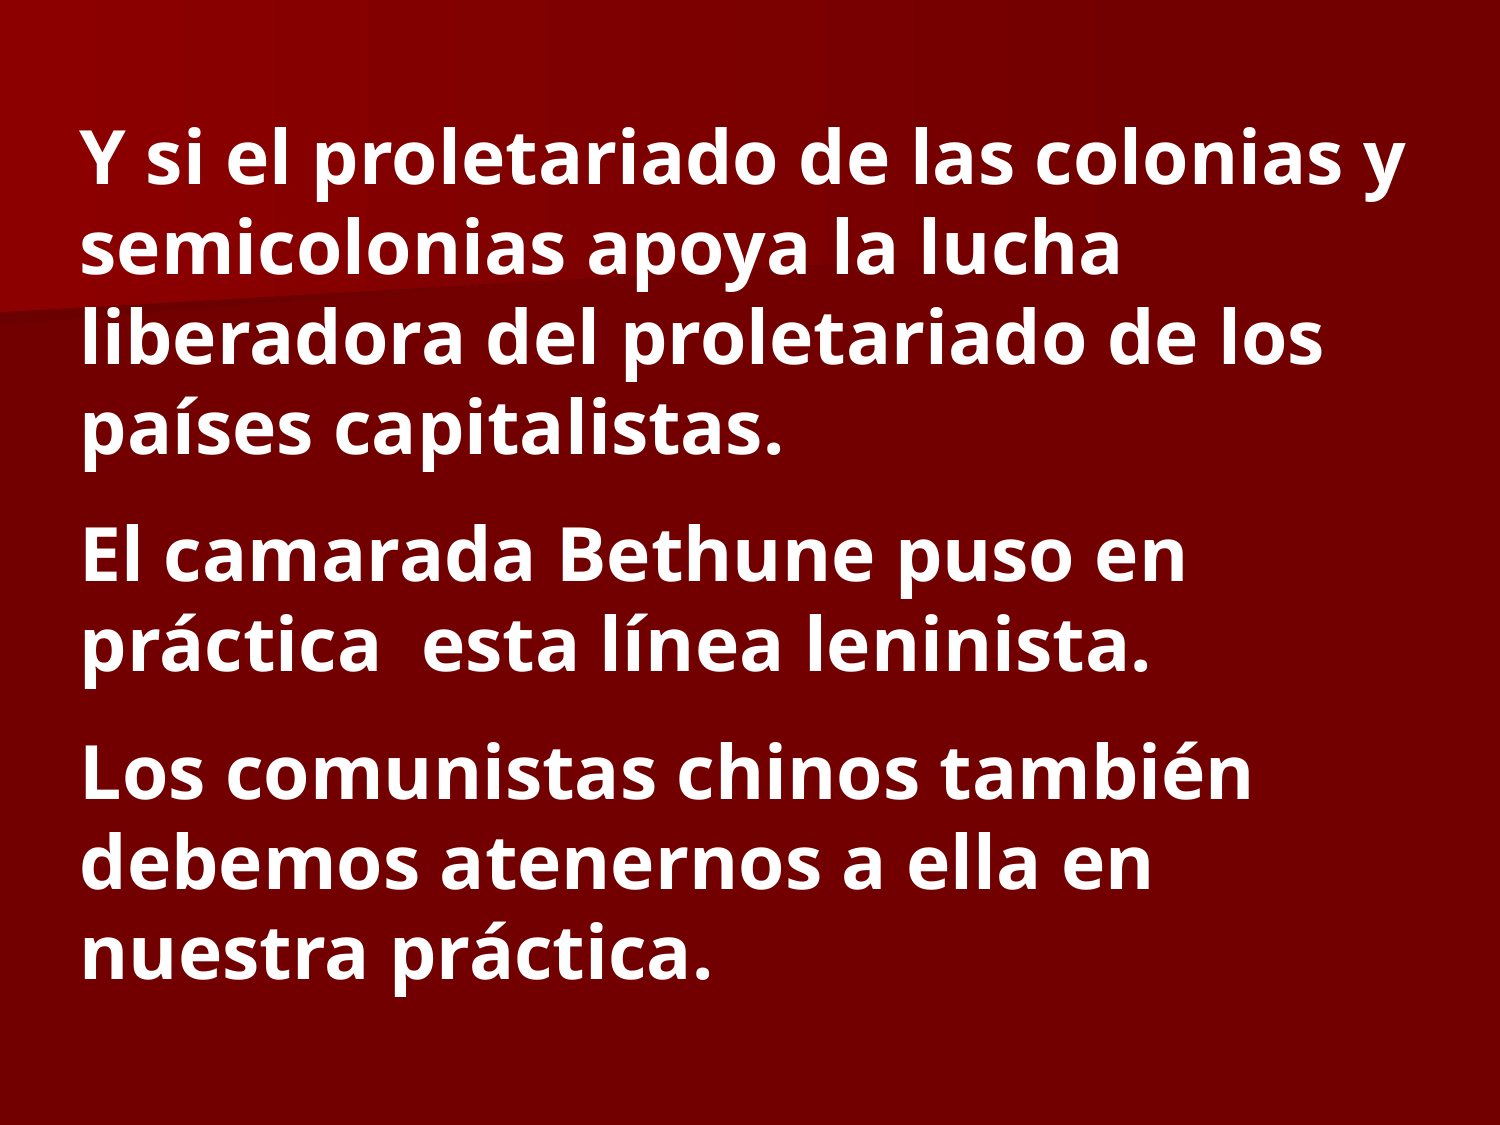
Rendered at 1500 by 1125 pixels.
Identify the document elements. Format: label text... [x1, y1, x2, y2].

text_box Y si el proletariado de las colonias y semicolonias apoya la lucha liberadora del proletariado de los países capitalistas. El camarada Bethune puso en práctica esta línea leninista. Los comunistas chinos también debemos atenernos a ella en nuestra práctica. [64, 101, 1424, 1002]
